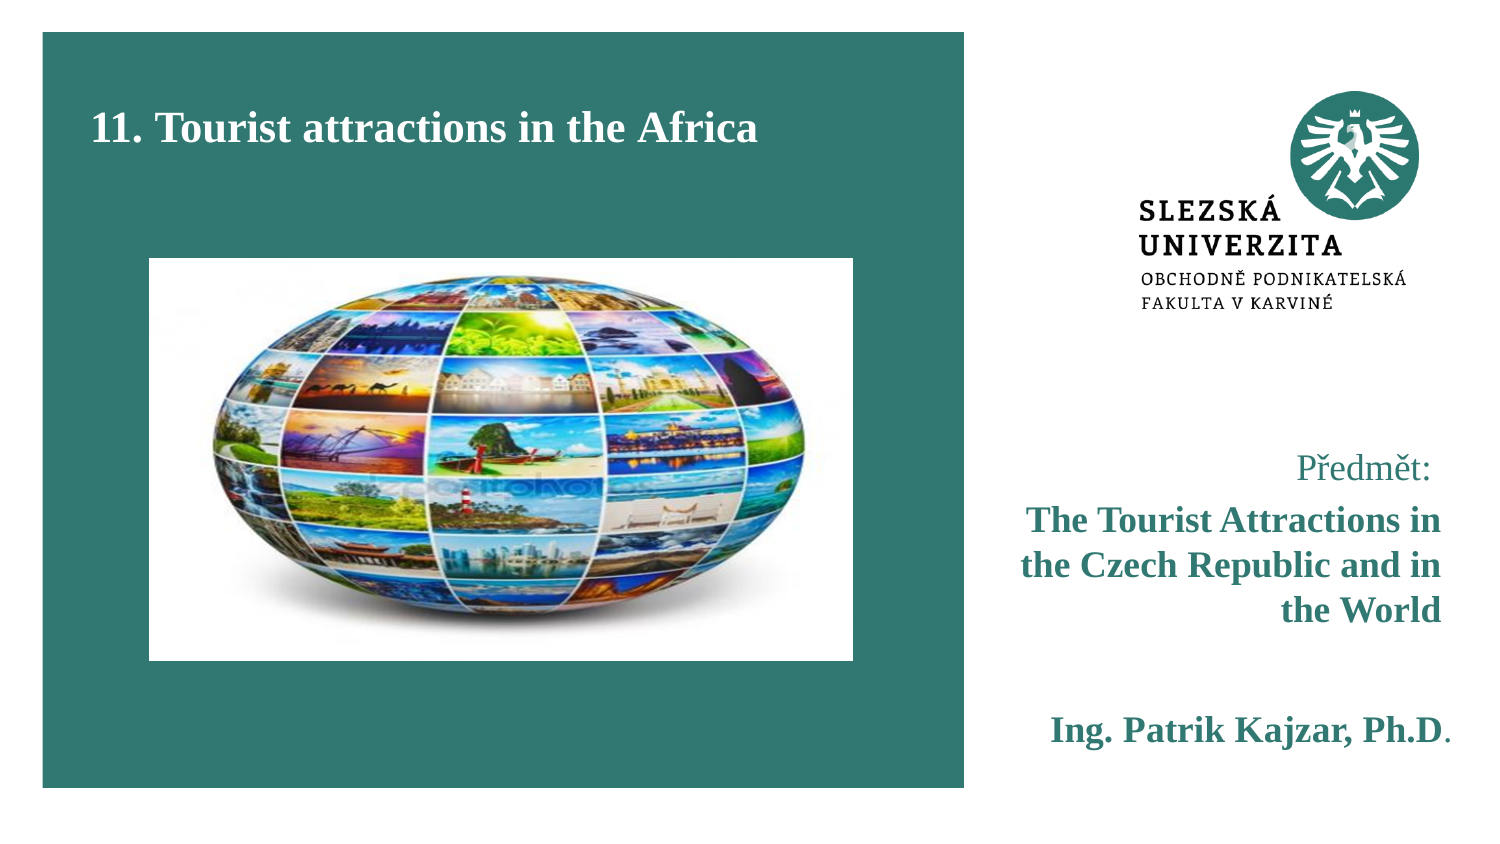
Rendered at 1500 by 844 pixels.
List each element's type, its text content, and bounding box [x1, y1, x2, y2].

text_box [42, 124, 963, 230]
text_box [40, 30, 966, 790]
text_box Předmět: The Tourist Attractions in the Czech Republic and in the World [959, 434, 1457, 624]
picture [149, 258, 853, 661]
text_box [42, 116, 962, 124]
picture [1139, 90, 1419, 309]
title 11. Tourist attractions in the Africa [75, 91, 962, 116]
text_box [42, 230, 962, 471]
text_box Ing. Patrik Kajzar, Ph.D. [1035, 697, 1468, 757]
